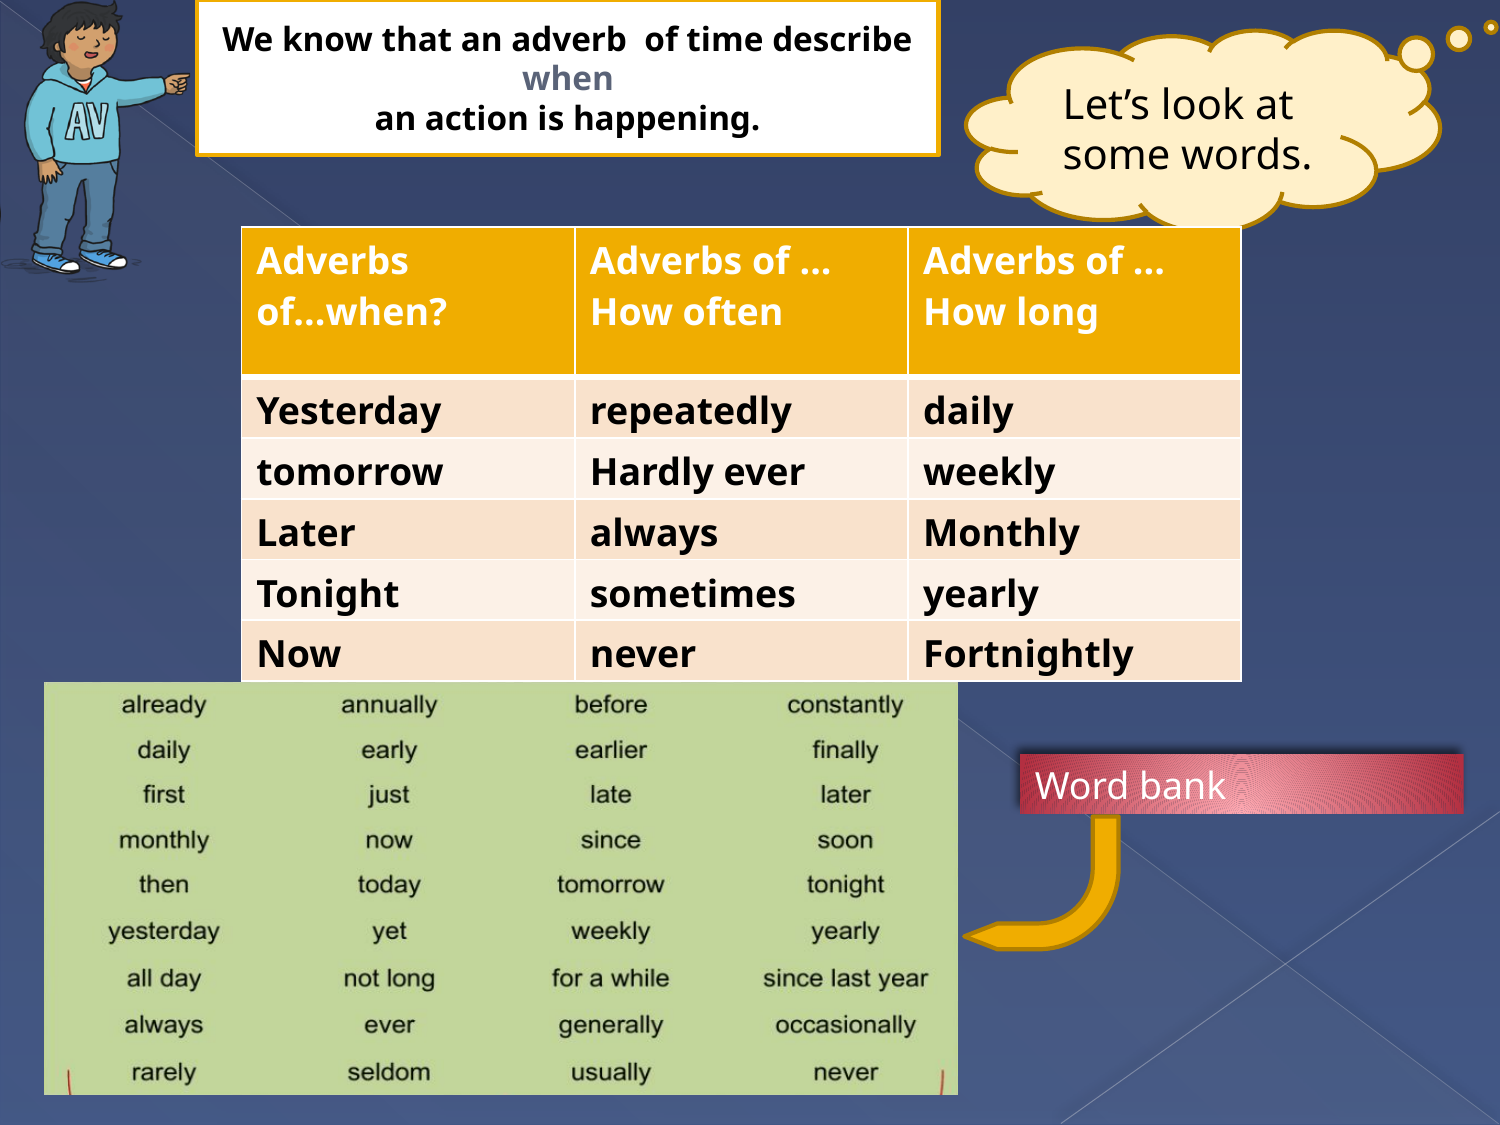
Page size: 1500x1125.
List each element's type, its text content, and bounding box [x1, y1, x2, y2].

text_box [963, 814, 1121, 952]
text_box [1483, 19, 1499, 35]
text_box We know that an adverb of time describe when an action is happening. [195, 0, 941, 157]
table_cell repeatedly [576, 380, 907, 437]
picture [43, 682, 959, 1096]
table_cell Yesterday [242, 380, 574, 437]
table_cell Later [242, 500, 574, 559]
table_cell weekly [909, 439, 1240, 498]
text_box [963, 28, 1443, 230]
text_box Let’s look at some words. [1047, 70, 1374, 186]
table_cell always [576, 500, 907, 559]
table_cell Tonight [242, 560, 574, 619]
table_header Adverbs of ... How long [909, 228, 1240, 374]
picture [0, 0, 191, 284]
table_cell sometimes [576, 560, 907, 619]
table_cell Now [242, 621, 574, 669]
text_box [1445, 25, 1473, 53]
table_cell never [576, 621, 907, 669]
table_cell tomorrow [242, 439, 574, 498]
table_cell Hardly ever [576, 439, 907, 498]
table_header Adverbs of...when? [242, 228, 574, 374]
table_cell daily [909, 380, 1240, 437]
table_cell yearly [909, 560, 1240, 619]
table_header Adverbs of ... How often [576, 228, 907, 374]
text_box Word bank [1020, 754, 1464, 814]
table_cell Monthly [909, 500, 1240, 559]
table_cell Fortnightly [909, 621, 1240, 680]
